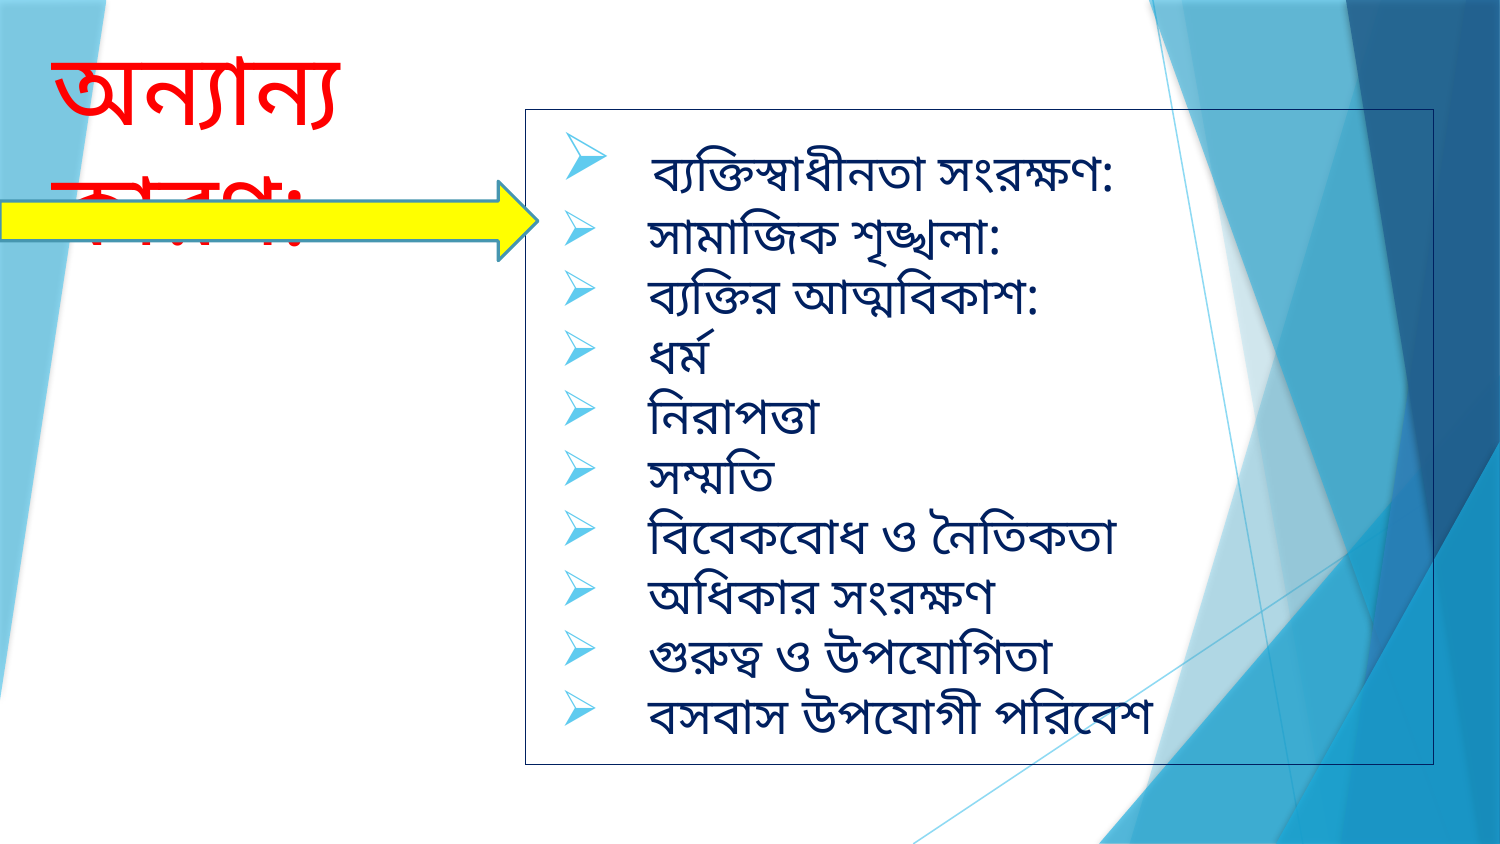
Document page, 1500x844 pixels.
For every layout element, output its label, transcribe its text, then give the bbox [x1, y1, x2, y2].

text_box [0, 179, 540, 263]
title অন্যান্য কারণ: [37, 109, 511, 182]
subtitle ব্যক্তিস্বাধীনতা সংরক্ষণ: সামাজিক শৃঙ্খলা: ব্যক্তির আত্মবিকাশ: ধর্ম নিরাপত্তা সম্মতি বিবেকবোধ ও নৈতিকতা অধিকার সংরক্ষণ গুরুত্ব ও উপযোগিতা বসবাস উপযোগী পরিবেশ [525, 109, 1434, 765]
